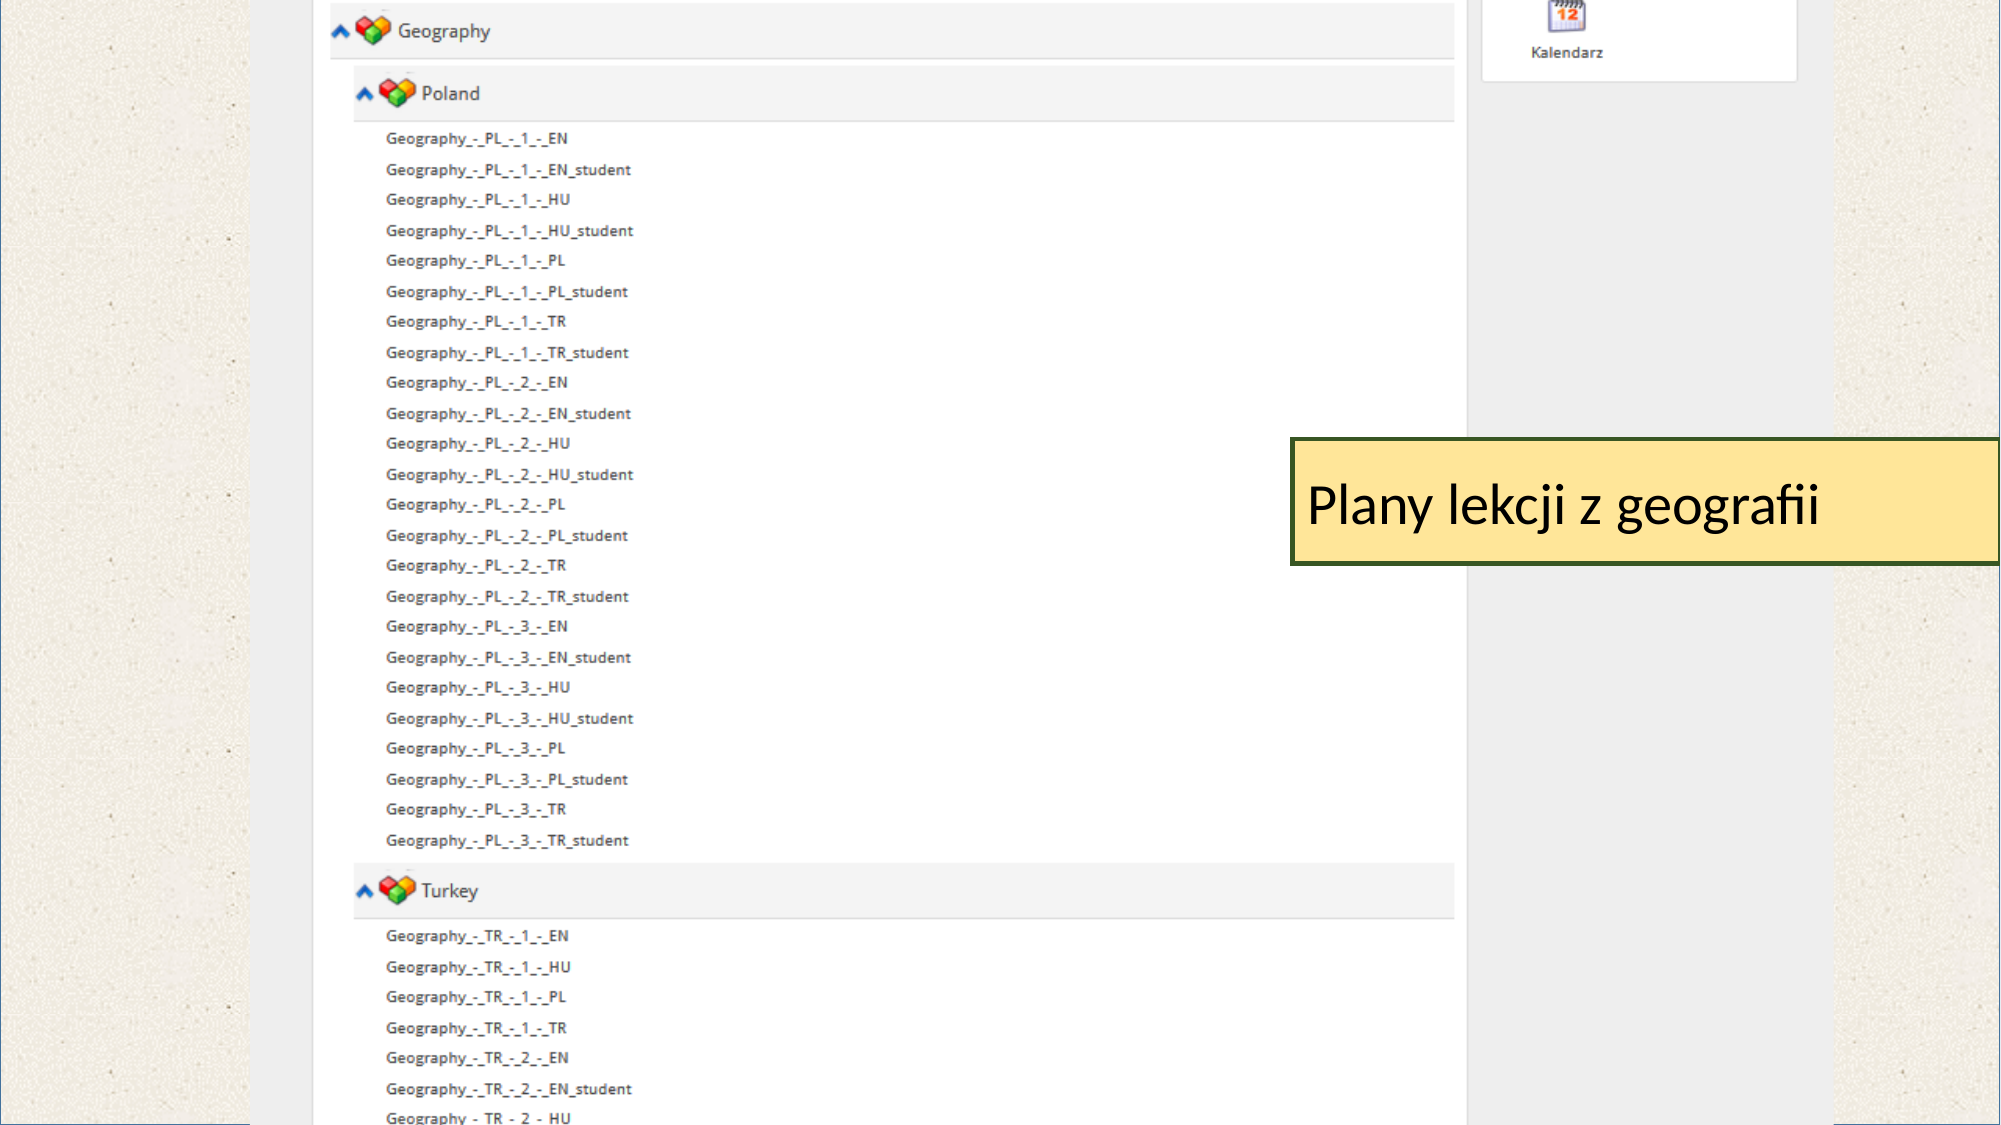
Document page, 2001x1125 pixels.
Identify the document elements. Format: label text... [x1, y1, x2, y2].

text_box Plany lekcji z geografii [1834, 438, 2000, 564]
picture [1, 0, 1999, 1125]
